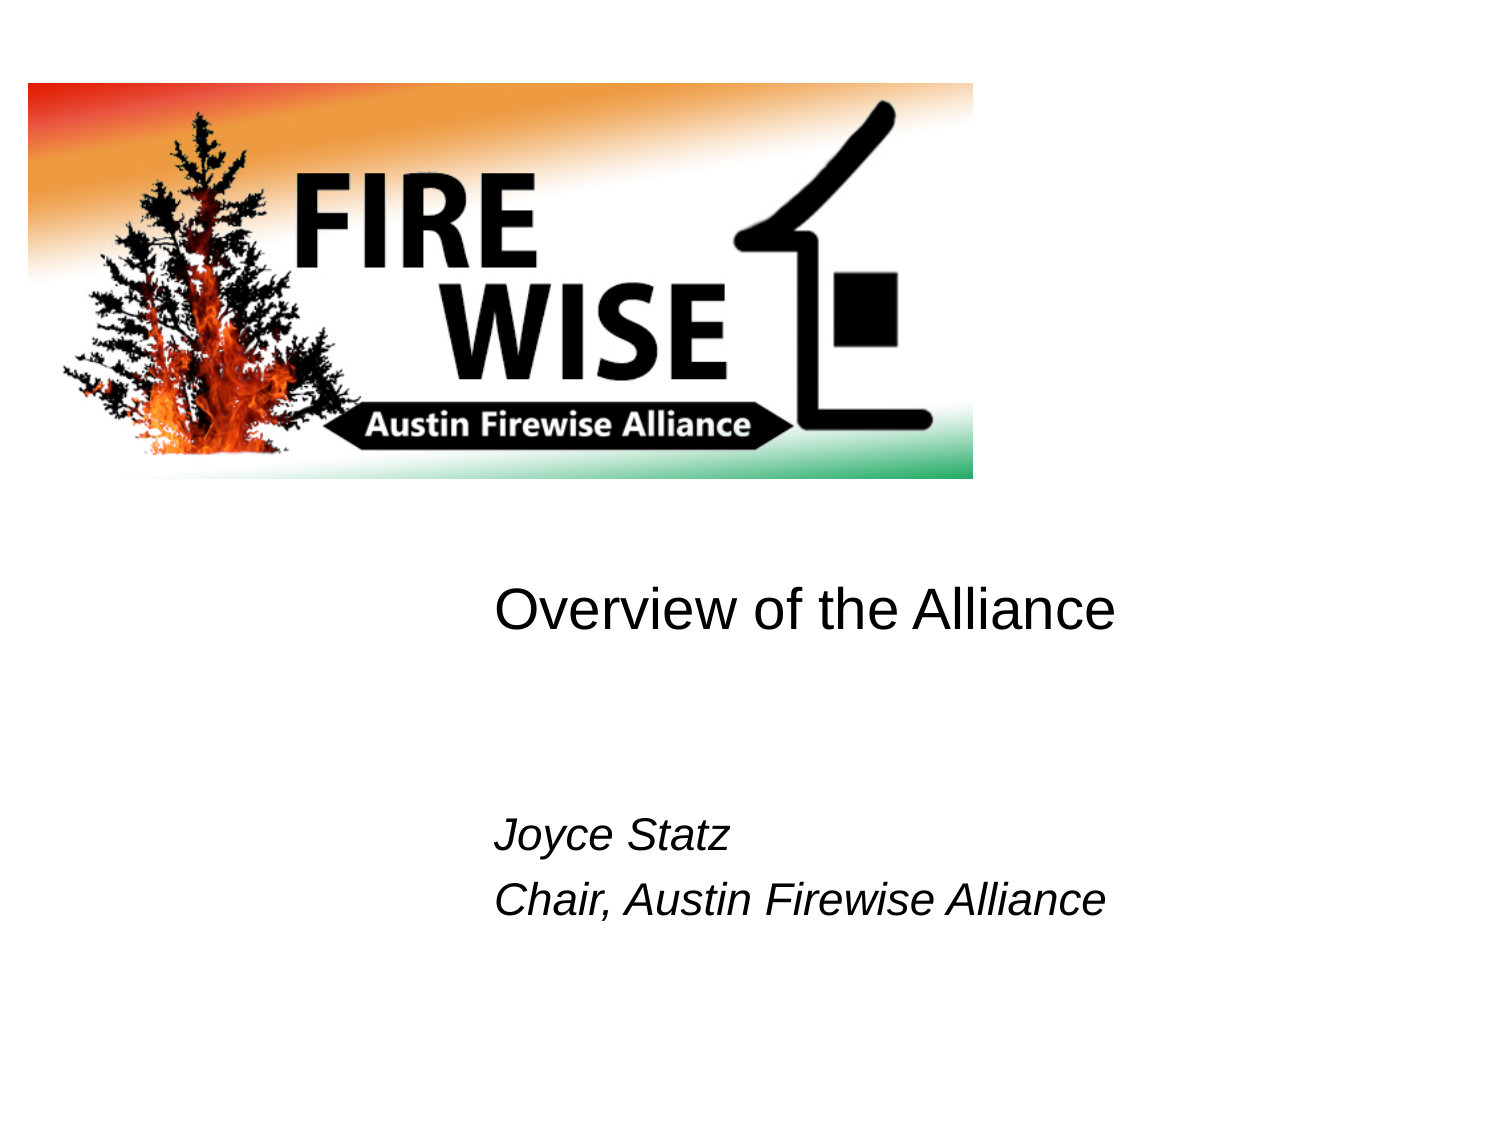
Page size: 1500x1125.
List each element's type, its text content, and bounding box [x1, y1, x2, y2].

picture [28, 83, 973, 479]
subtitle Overview of the Alliance Joyce Statz Chair, Austin Firewise Alliance [479, 517, 1408, 985]
